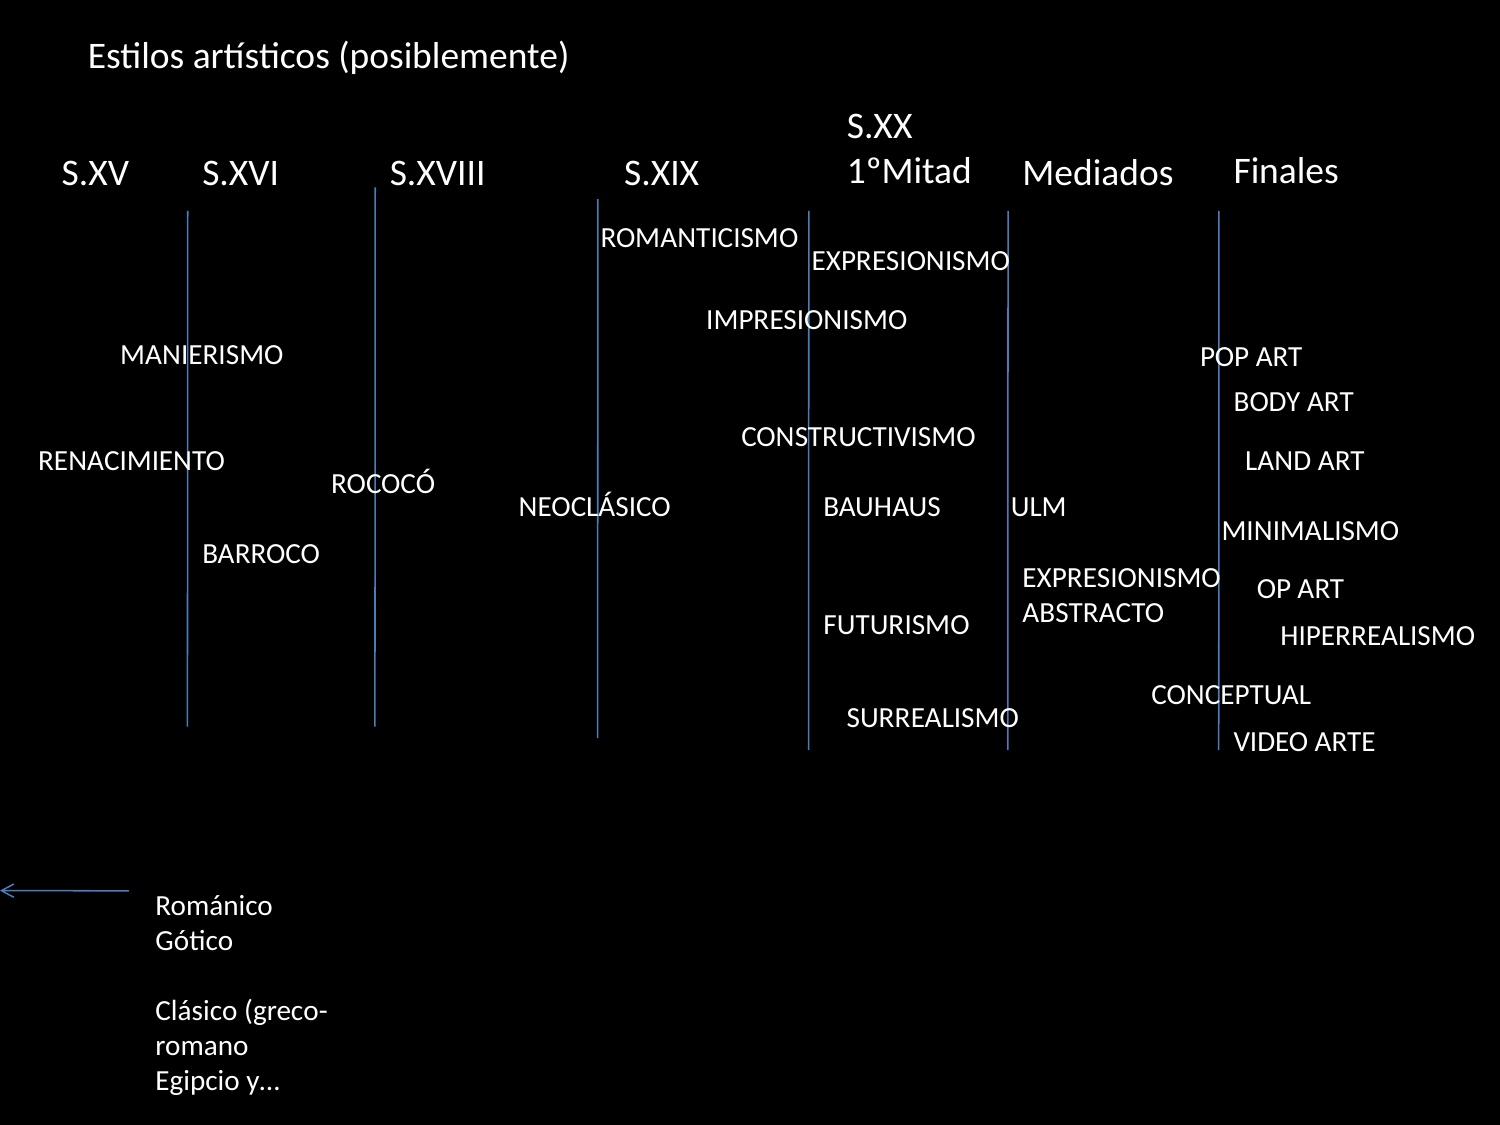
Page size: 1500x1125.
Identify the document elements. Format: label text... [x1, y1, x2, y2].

text_box CONCEPTUAL [1136, 667, 1372, 718]
text_box HIPERREALISMO [1265, 609, 1500, 659]
text_box FUTURISMO [808, 597, 1007, 648]
text_box BARROCO [187, 527, 375, 577]
text_box NEOCLÁSICO [503, 480, 750, 531]
text_box LAND ART [1230, 433, 1407, 478]
text_box EXPRESIONISMO [796, 234, 1043, 284]
text_box IMPRESIONISMO [691, 292, 926, 343]
text_box Estilos artísticos (posiblemente) [73, 23, 585, 84]
text_box EXPRESIONISMO ABSTRACTO [1007, 550, 1243, 636]
text_box S.XX 1ºMitad [832, 93, 1008, 199]
text_box Finales [1218, 138, 1360, 199]
text_box MINIMALISMO [1206, 503, 1430, 554]
text_box S.XVI [187, 140, 329, 201]
text_box BAUHAUS [808, 489, 996, 531]
text_box Románico Gótico Clásico (greco-romano Egipcio y… [140, 878, 411, 1104]
text_box S.XV [46, 140, 187, 201]
text_box ROMANTICISMO [585, 210, 821, 261]
text_box RENACIMIENTO [23, 433, 258, 466]
text_box ROCOCÓ [316, 478, 504, 507]
text_box OP ART [1242, 562, 1418, 613]
text_box Mediados [1007, 140, 1207, 201]
text_box SURREALISMO [831, 691, 1043, 742]
text_box ULM [996, 489, 1219, 531]
text_box S.XVIII [375, 140, 516, 201]
text_box MANIERISMO [105, 328, 317, 378]
text_box BODY ART [1218, 374, 1395, 425]
text_box POP ART [1185, 329, 1361, 380]
text_box CONSTRUCTIVISMO [726, 410, 996, 460]
text_box FUTURISMO [1009, 636, 1043, 648]
text_box S.XIX [609, 140, 750, 201]
text_box RENACIMIENTO [23, 478, 258, 484]
text_box VIDEO ARTE [1218, 714, 1395, 765]
